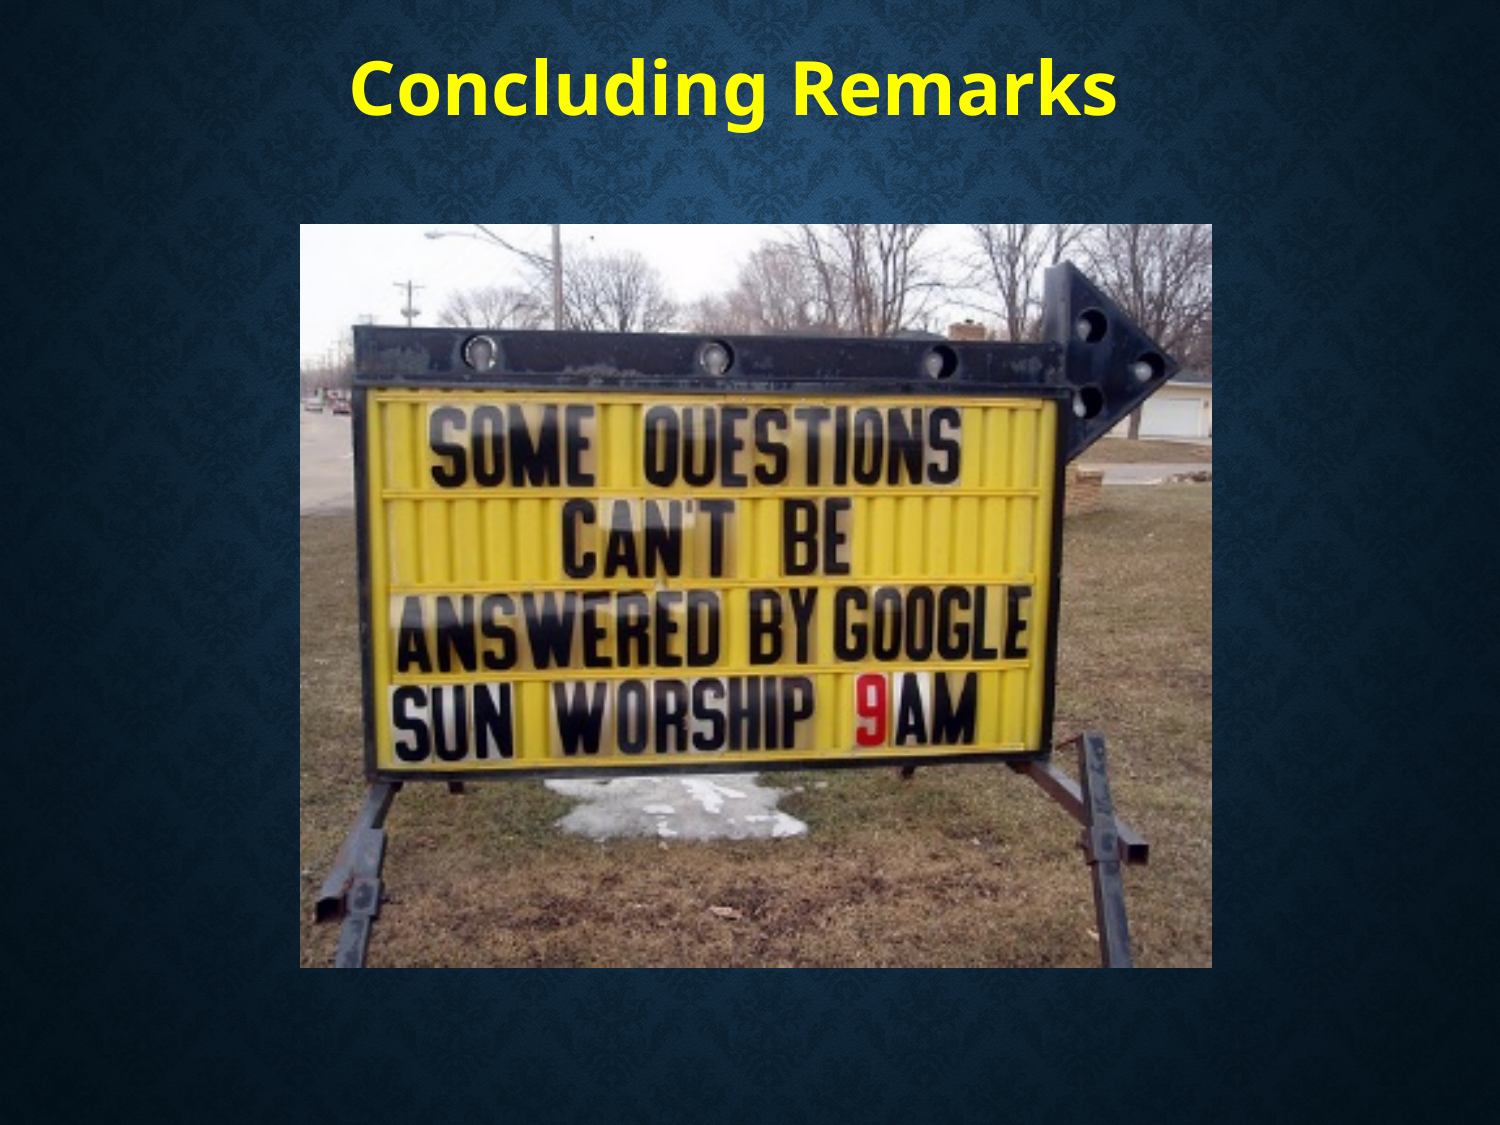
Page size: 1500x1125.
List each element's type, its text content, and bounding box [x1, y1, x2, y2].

picture [299, 224, 1213, 968]
text_box Concluding Remarks [68, 32, 1400, 138]
